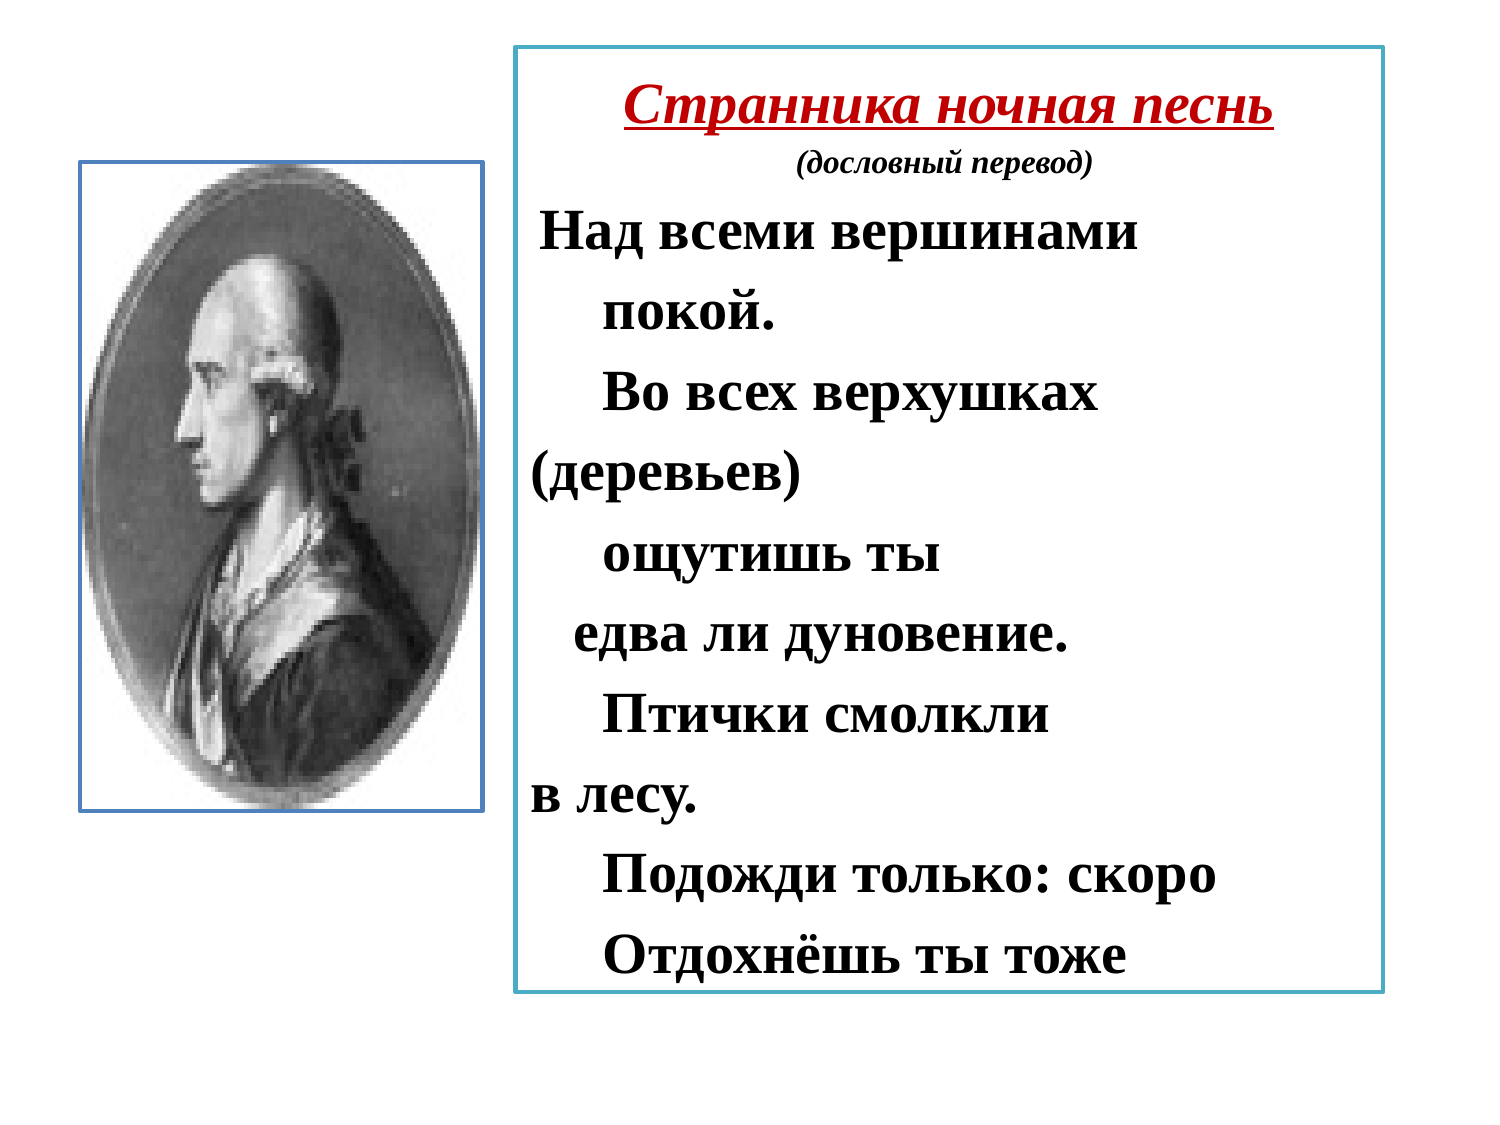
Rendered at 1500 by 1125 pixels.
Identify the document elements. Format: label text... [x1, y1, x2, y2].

text_box Странника ночная песнь (дословный перевод) Над всеми вершинами покой. Во всех верхушках (деревьев) ощутишь ты едва ли дуновение. Птички смолкли в лесу. Подожди только: скоро Отдохнёшь ты тоже [513, 45, 1385, 994]
picture [81, 163, 481, 809]
